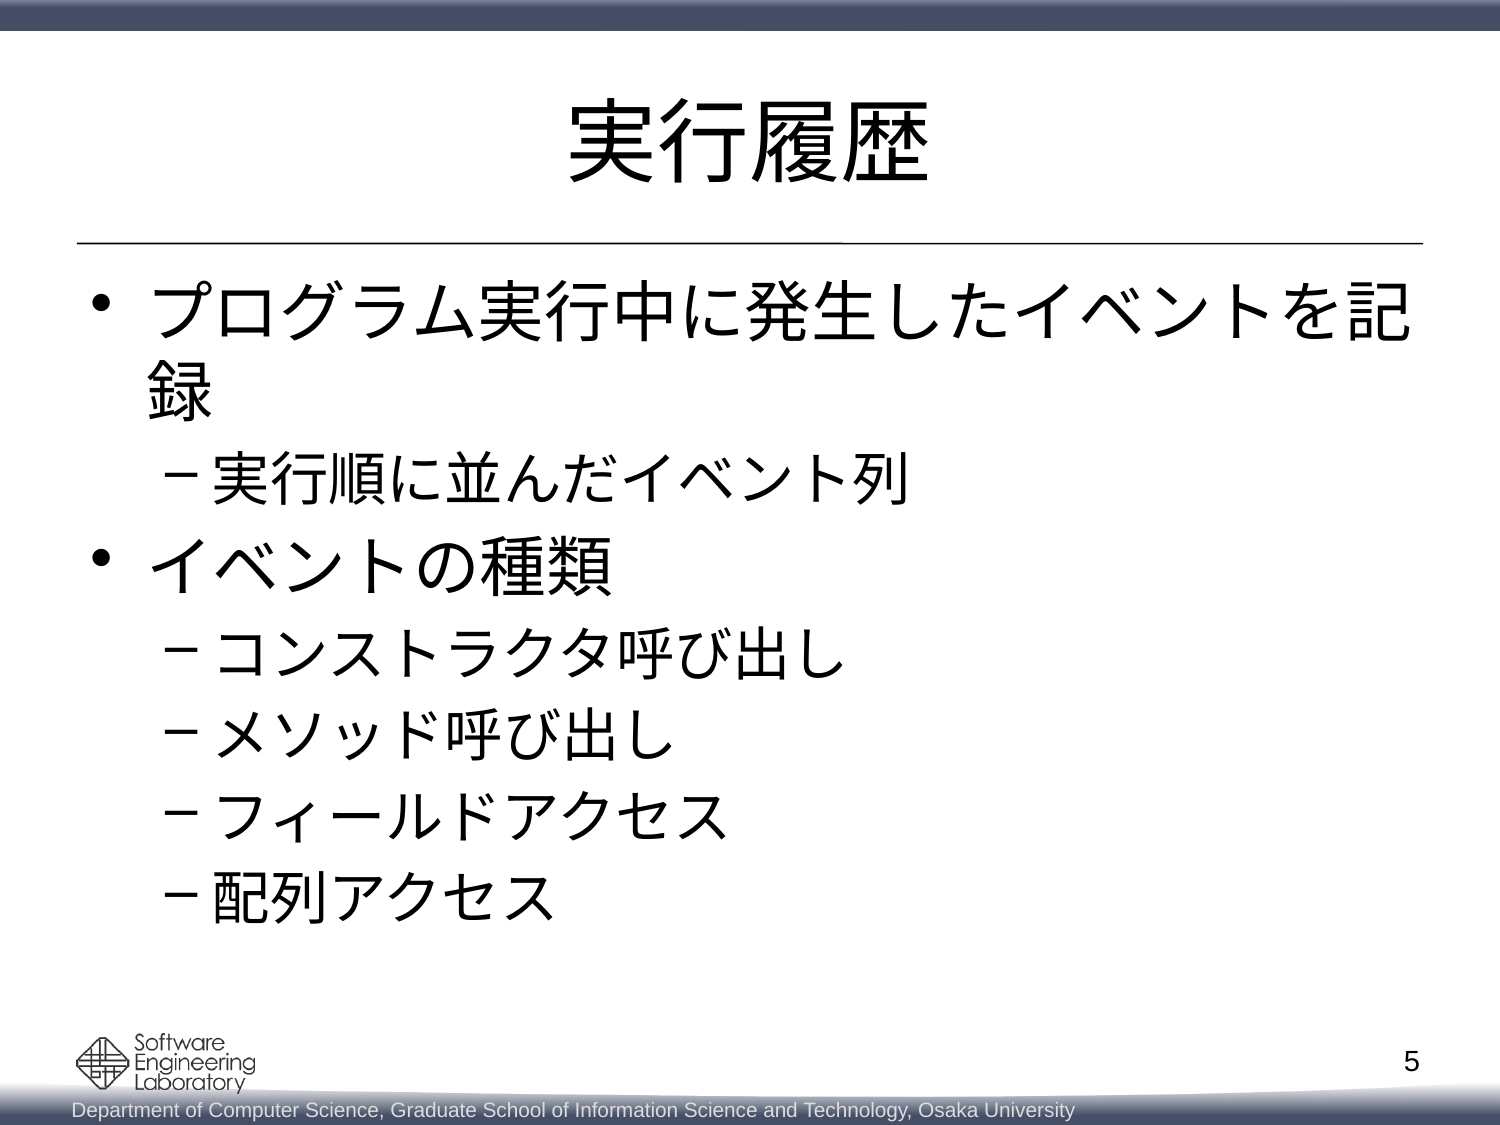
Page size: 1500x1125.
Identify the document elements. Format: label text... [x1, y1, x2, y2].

picture [0, 1033, 1500, 1125]
title 実行履歴 [74, 44, 1424, 233]
list プログラム実行中に発生したイベントを記録 実行順に並んだイベント列 イベントの種類 コンストラクタ呼び出し メソッド呼び出し フィールドアクセス 配列アクセス [74, 262, 1459, 1006]
slide_number 5 [1246, 1034, 1436, 1083]
picture [0, 0, 1500, 31]
